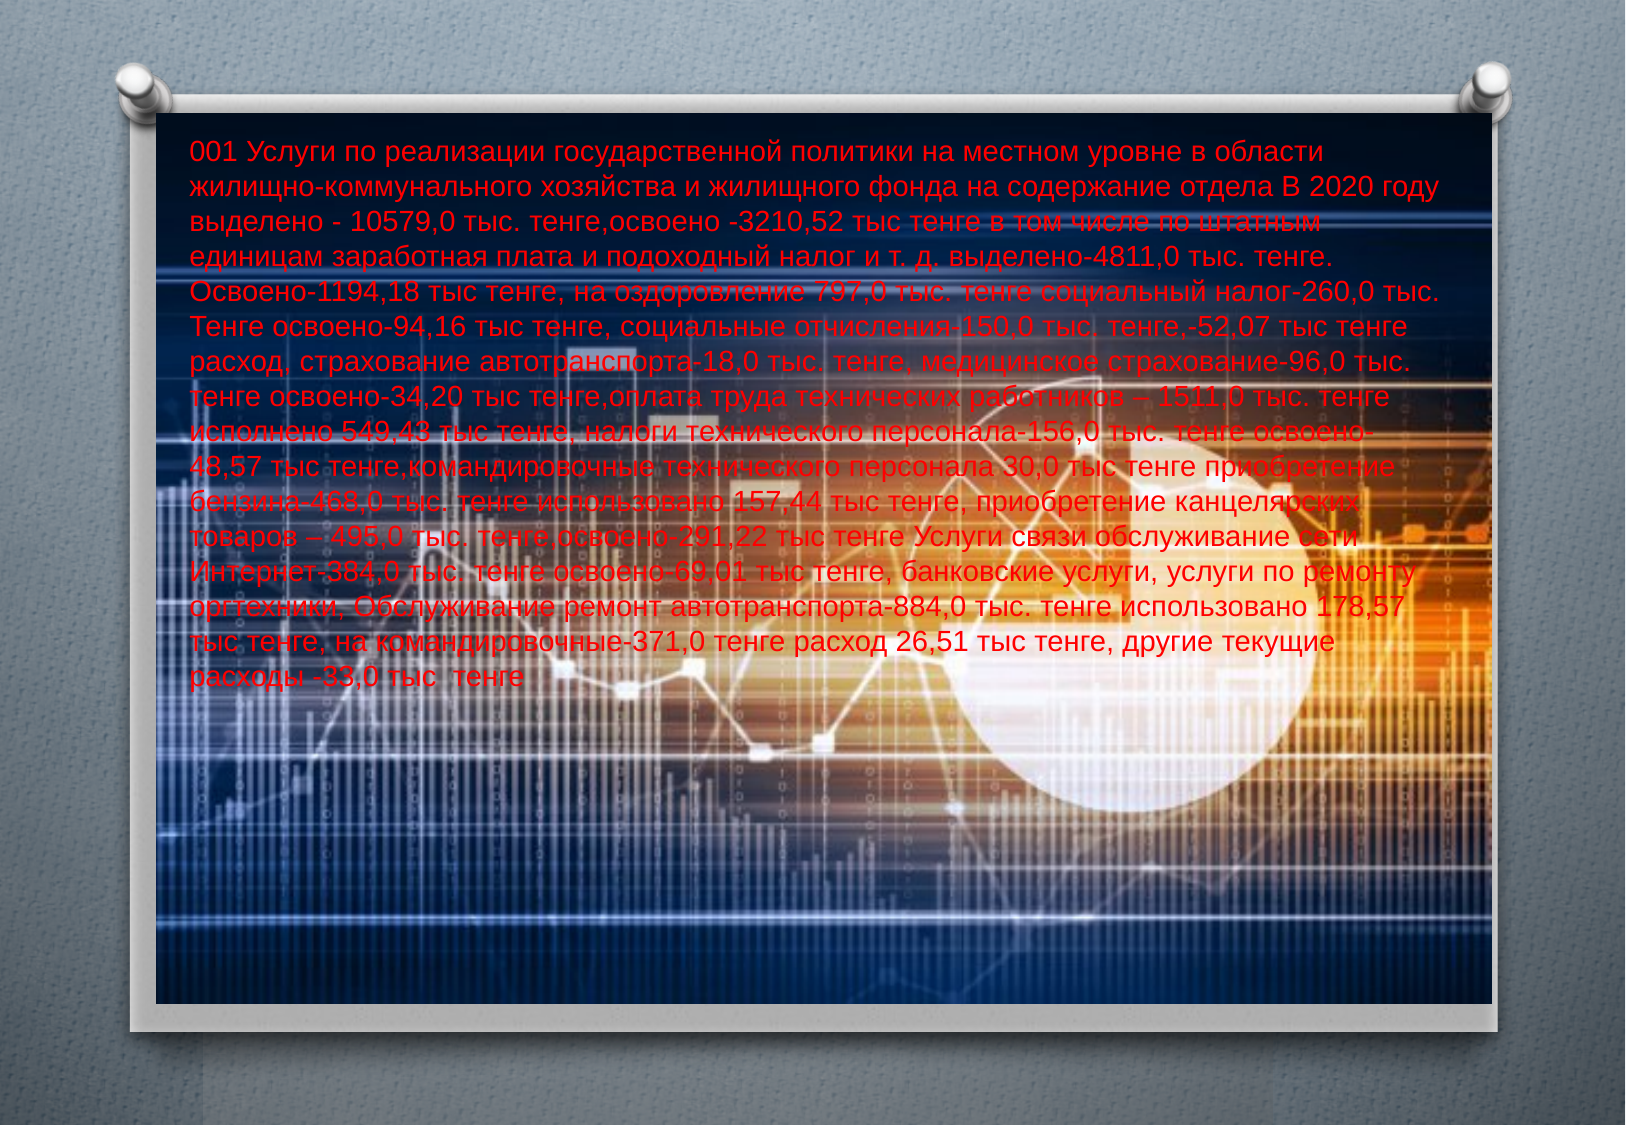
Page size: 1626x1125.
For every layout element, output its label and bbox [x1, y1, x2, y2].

picture [83, 29, 1556, 1004]
